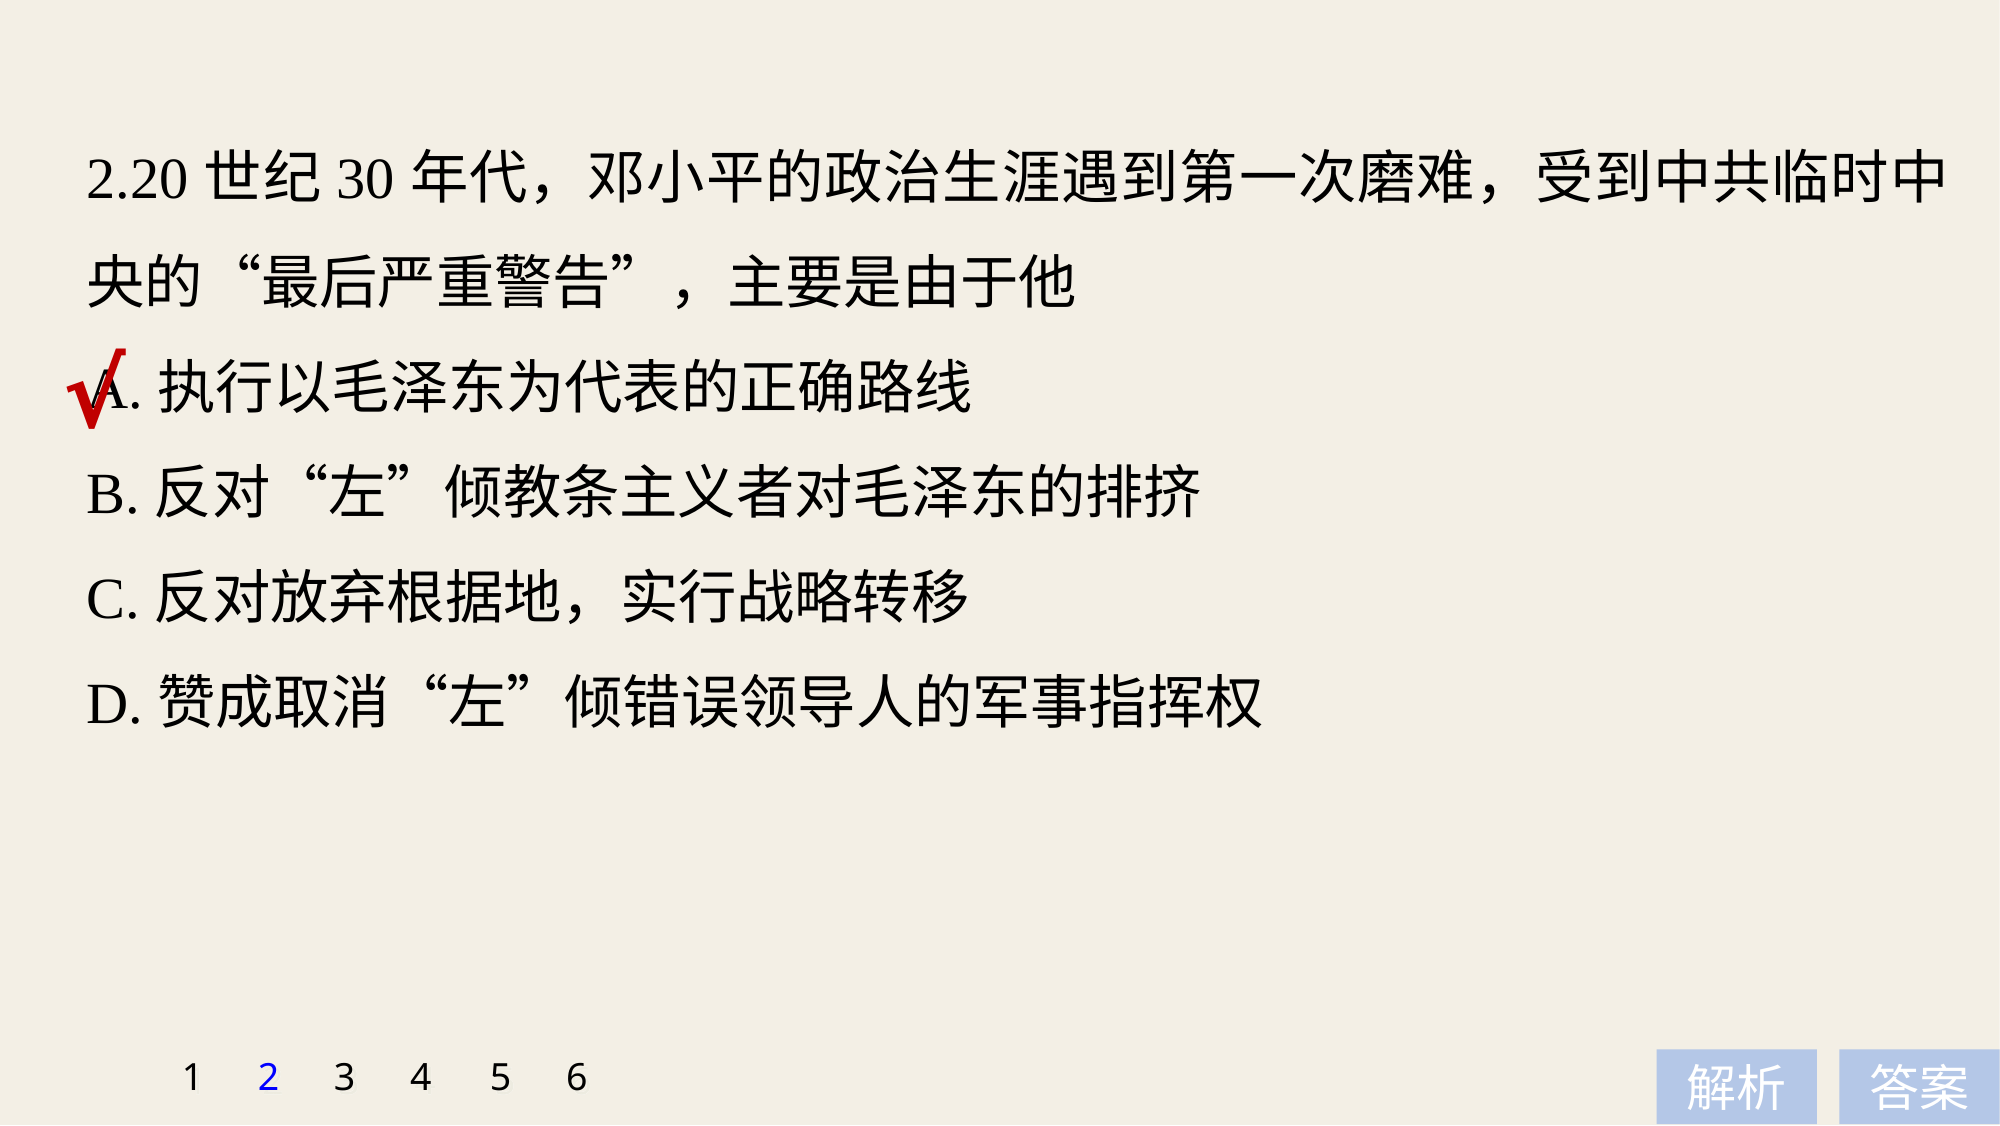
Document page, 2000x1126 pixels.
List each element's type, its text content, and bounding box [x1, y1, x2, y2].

text_box 解析 [1656, 1049, 1817, 1125]
text_box 3 [312, 1027, 378, 1123]
text_box 2.20世纪30年代，邓小平的政治生涯遇到第一次磨难，受到中共临时中央的“最后严重警告”，主要是由于他 A.执行以毛泽东为代表的正确路线 B.反对“左”倾教条主义者对毛泽东的排挤 C.反对放弃根据地，实行战略转移 D.赞成取消“左”倾错误领导人的军事指挥权 [66, 95, 1969, 746]
text_box 1 [160, 1027, 226, 1123]
text_box 6 [544, 1027, 610, 1123]
text_box 5 [468, 1027, 534, 1123]
text_box 答案 [1839, 1049, 2000, 1125]
text_box √ [49, 326, 150, 454]
text_box 2 [236, 1027, 302, 1123]
text_box 4 [388, 1027, 454, 1123]
